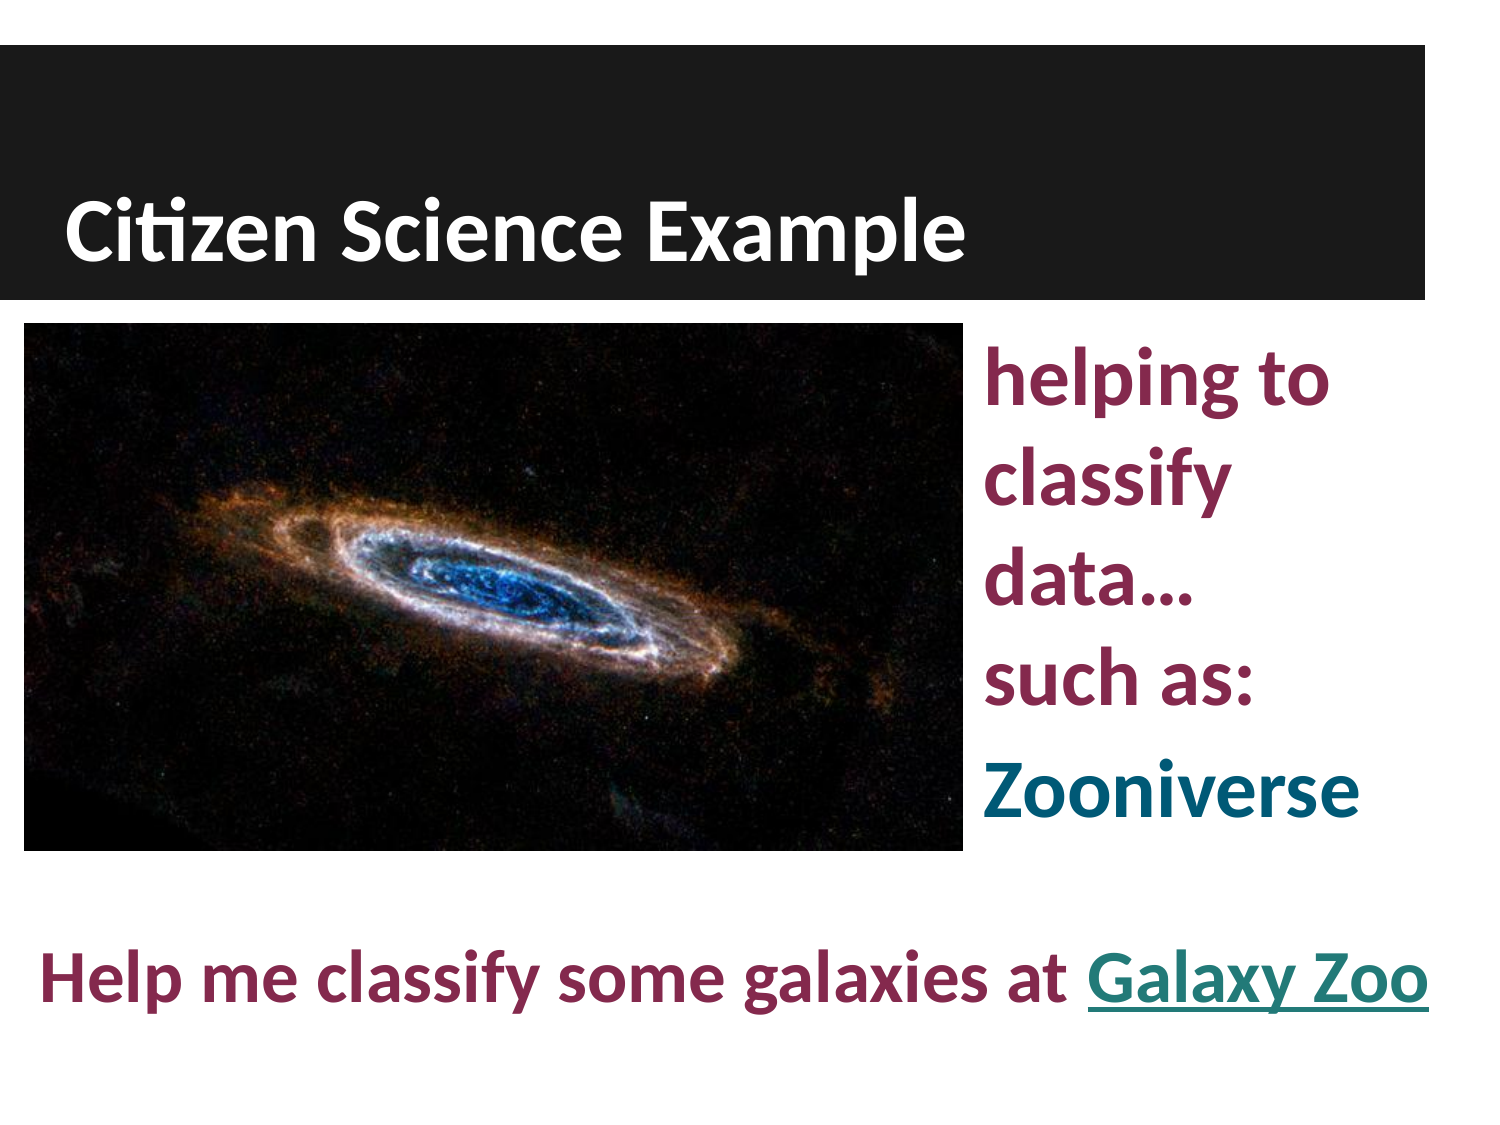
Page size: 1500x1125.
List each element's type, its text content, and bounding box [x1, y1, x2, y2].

title Citizen Science Example [0, 45, 1425, 295]
text_box helping to classify data… such as: Zooniverse [962, 307, 1463, 863]
list Help me classify some galaxies at Galaxy Zoo [24, 912, 1500, 1063]
picture [24, 323, 964, 852]
